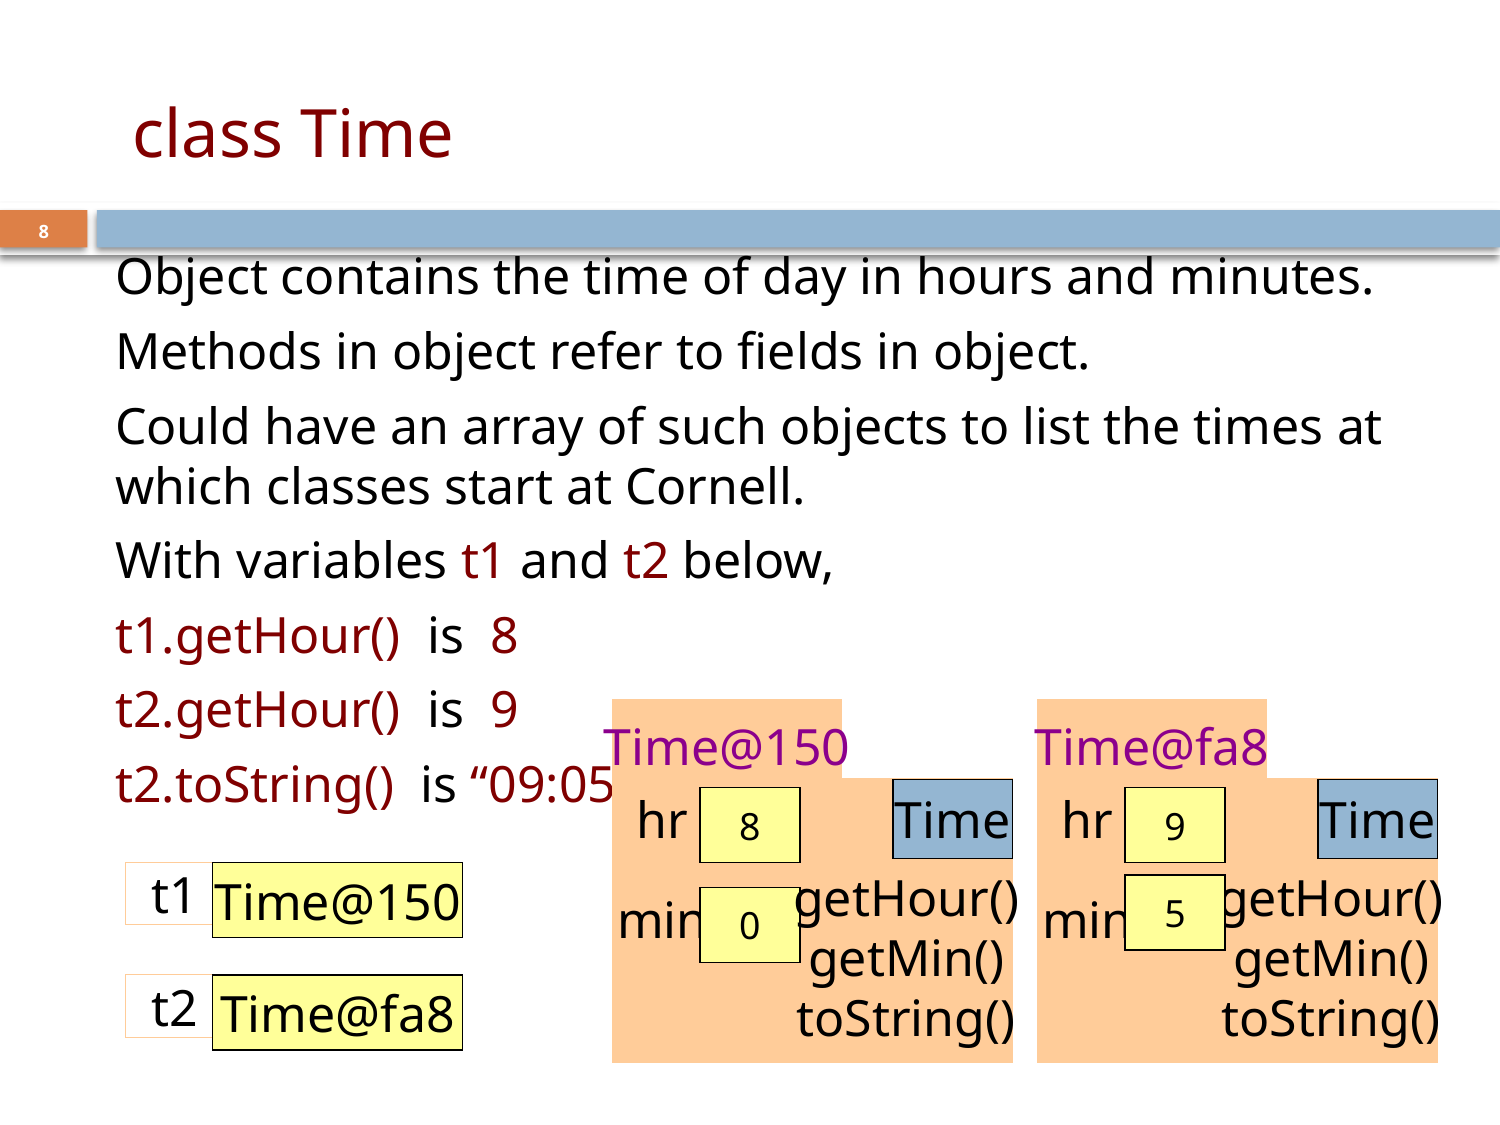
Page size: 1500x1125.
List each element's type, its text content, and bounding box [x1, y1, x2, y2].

text_box Time@fa8 [212, 974, 463, 1050]
text_box t2 [125, 974, 212, 1038]
text_box Time@150 [212, 862, 463, 938]
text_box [1037, 699, 1438, 1063]
slide_number 8 [0, 212, 88, 253]
text_box t1 [125, 862, 212, 925]
title class Time [100, 50, 1438, 213]
list Object contains the time of day in hours and minutes. Methods in object refer to fields in object. Could have an array of such objects to list the times at which classes start at Cornell. With variables t1 and t2 below, t1.getHour() is 8 t2.getHour() is 9 t2.toString() is “09:05” [100, 237, 1438, 975]
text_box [612, 699, 1013, 1063]
